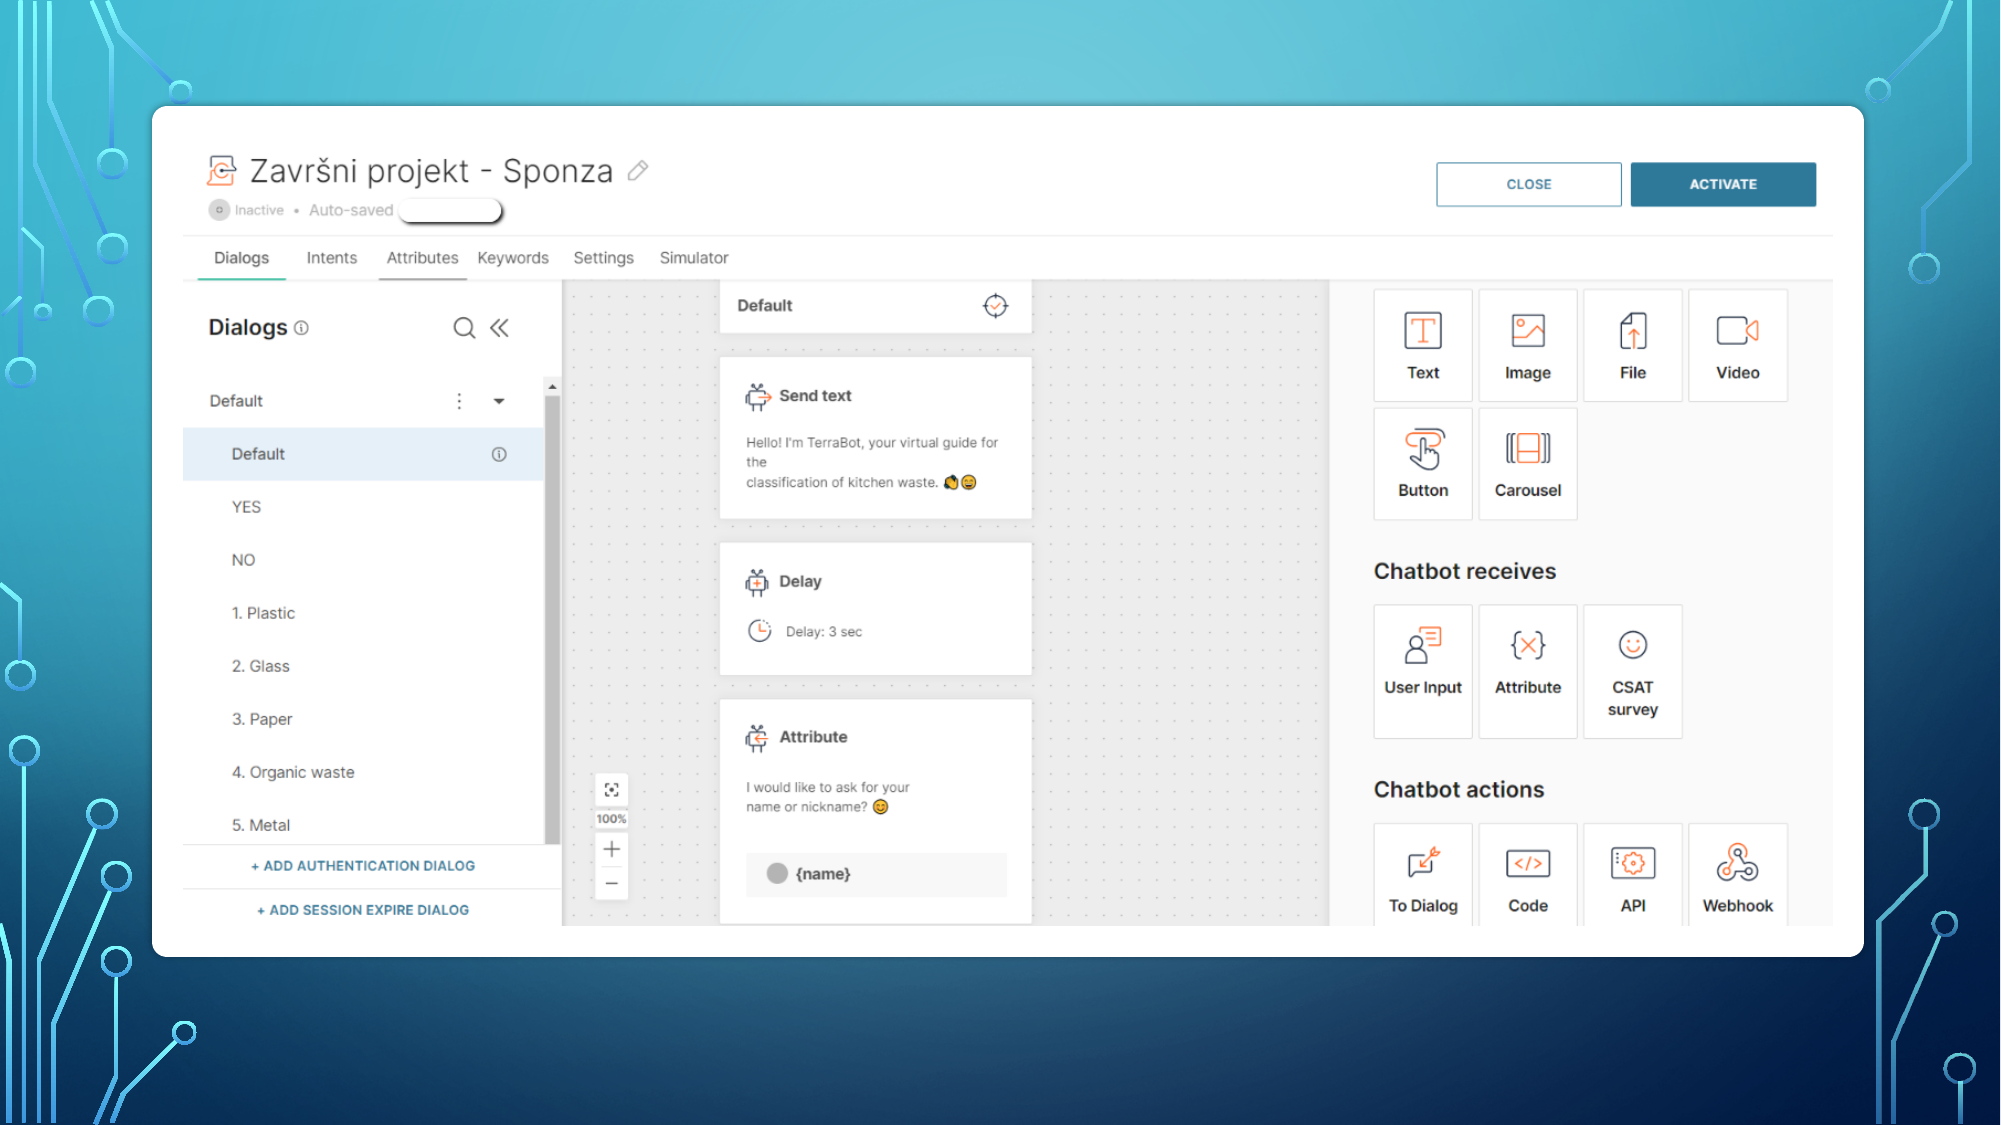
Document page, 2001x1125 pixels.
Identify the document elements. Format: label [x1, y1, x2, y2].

picture [182, 136, 1833, 927]
